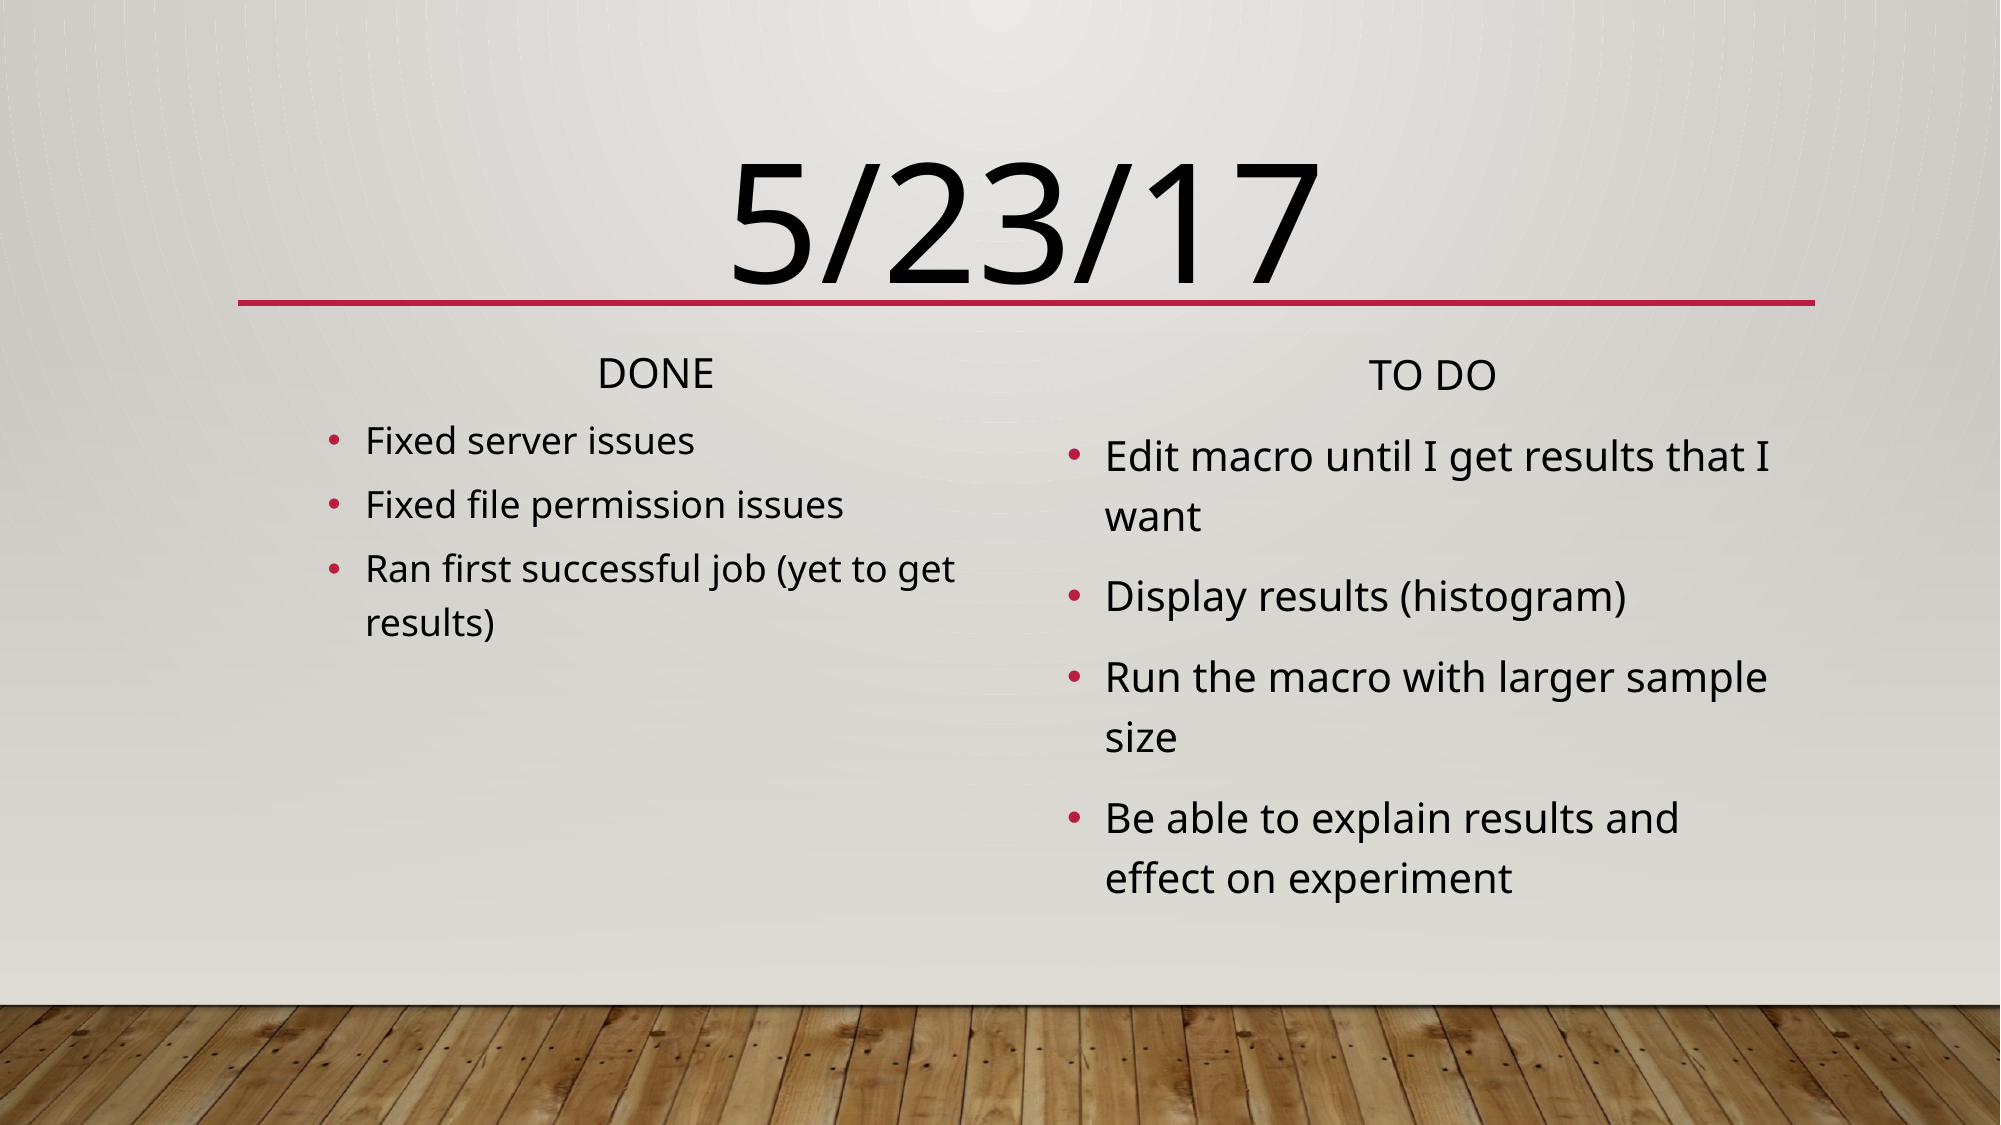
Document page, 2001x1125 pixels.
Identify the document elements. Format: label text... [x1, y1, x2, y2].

picture [0, 1005, 2000, 1125]
title 5/23/17 [237, 132, 1814, 306]
list TO DO Edit macro until I get results that I want Display results (histogram) Run the macro with larger sample size Be able to explain results and effect on experiment [1052, 330, 1815, 896]
list DONE Fixed server issues Fixed file permission issues Ran first successful job (yet to get results) [237, 329, 1000, 896]
